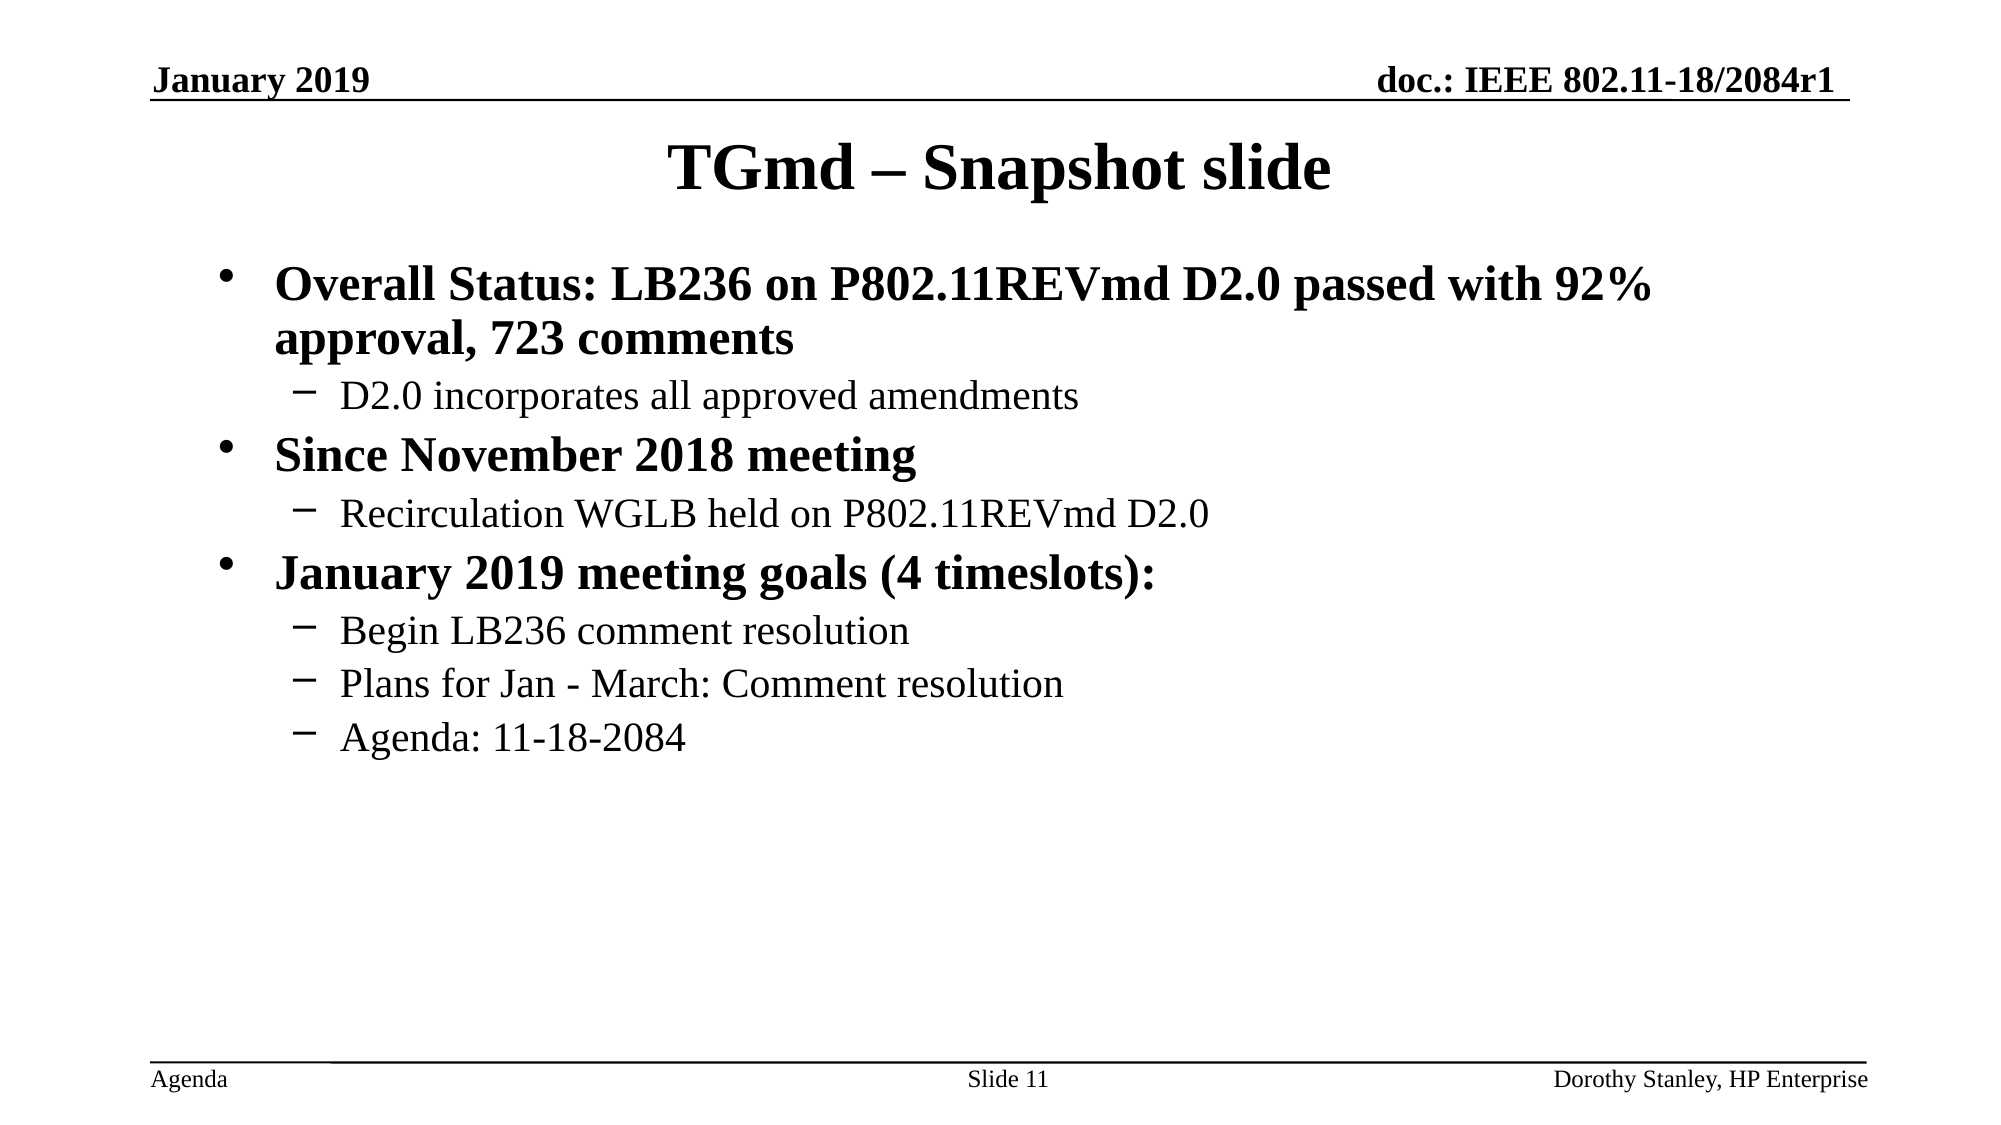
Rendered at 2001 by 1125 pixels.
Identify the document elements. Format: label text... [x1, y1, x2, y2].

slide_number Slide 11 [966, 1062, 1051, 1093]
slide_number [152, 54, 567, 100]
footer Dorothy Stanley, HP Enterprise [1549, 1062, 1869, 1093]
title TGmd – Snapshot slide [362, 75, 1638, 249]
list Overall Status: LB236 on P802.11REVmd D2.0 passed with 92% approval, 723 comments D2.0 incorporates all approved amendments Since November 2018 meeting Recirculation WGLB held on P802.11REVmd D2.0 January 2019 meeting goals (4 timeslots): Begin LB236 comment resolution Plans for Jan - March: Comment resolution Agenda: 11-18-2084 [203, 249, 1700, 1000]
